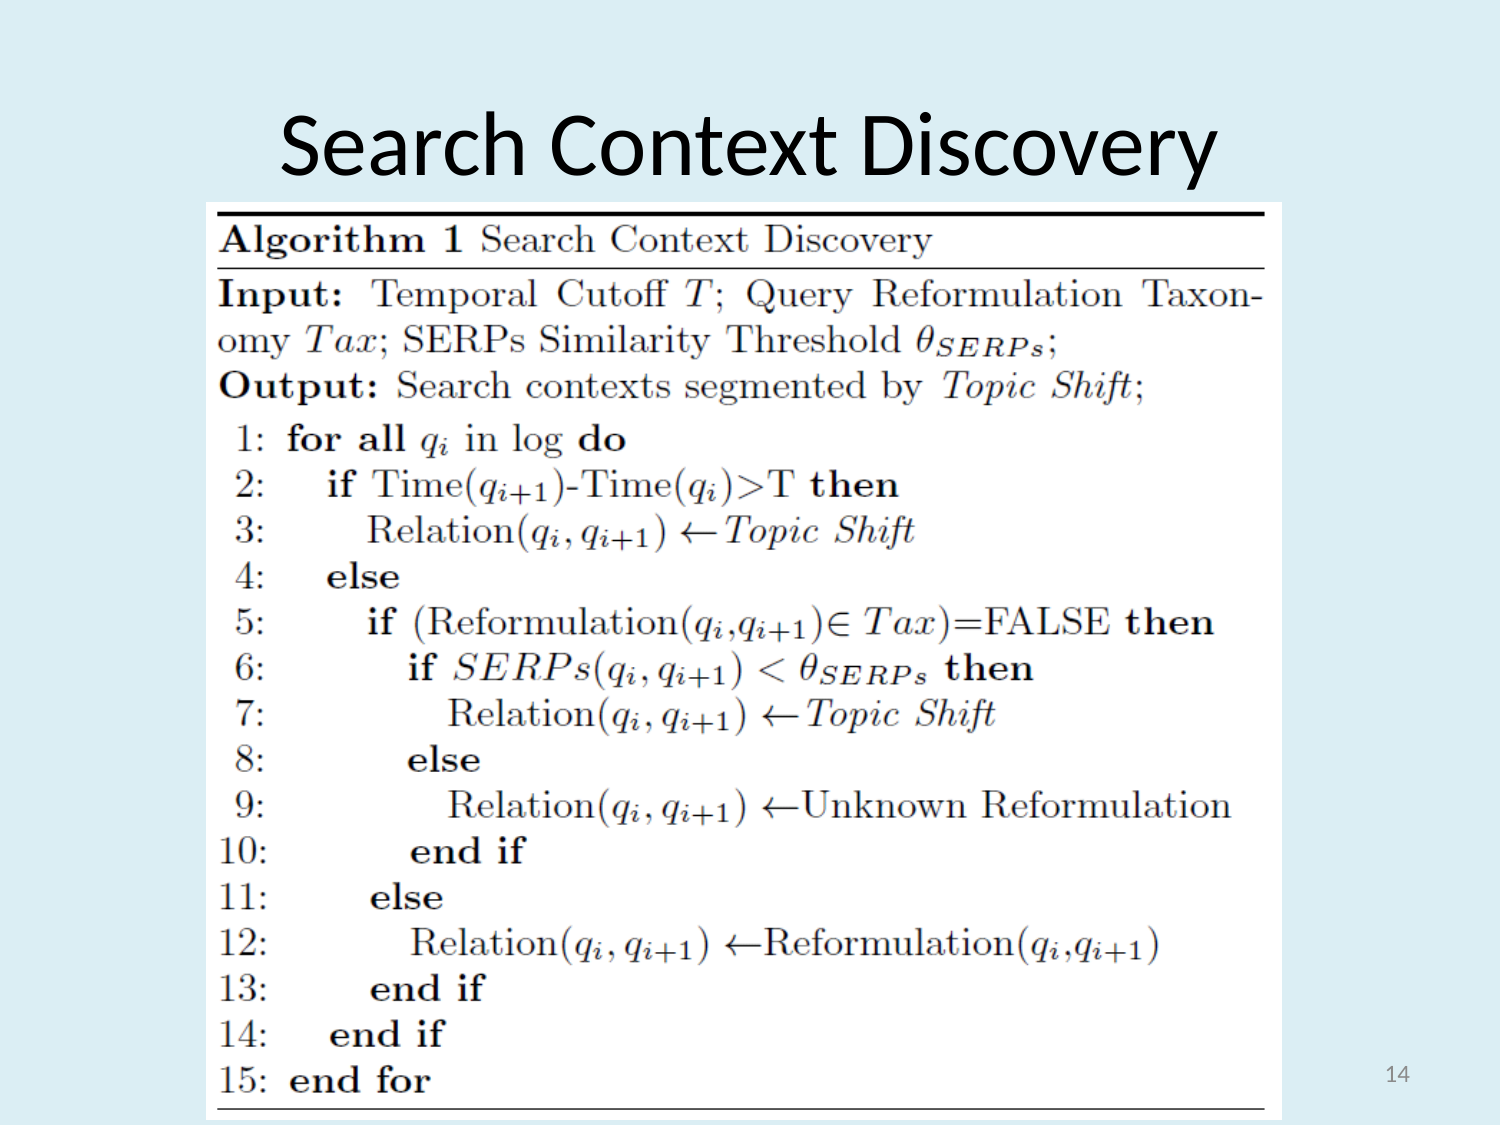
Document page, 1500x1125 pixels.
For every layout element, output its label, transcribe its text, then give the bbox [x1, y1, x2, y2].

slide_number 14 [1286, 1042, 1425, 1103]
title Search Context Discovery [75, 45, 1425, 233]
picture [206, 201, 1282, 1120]
